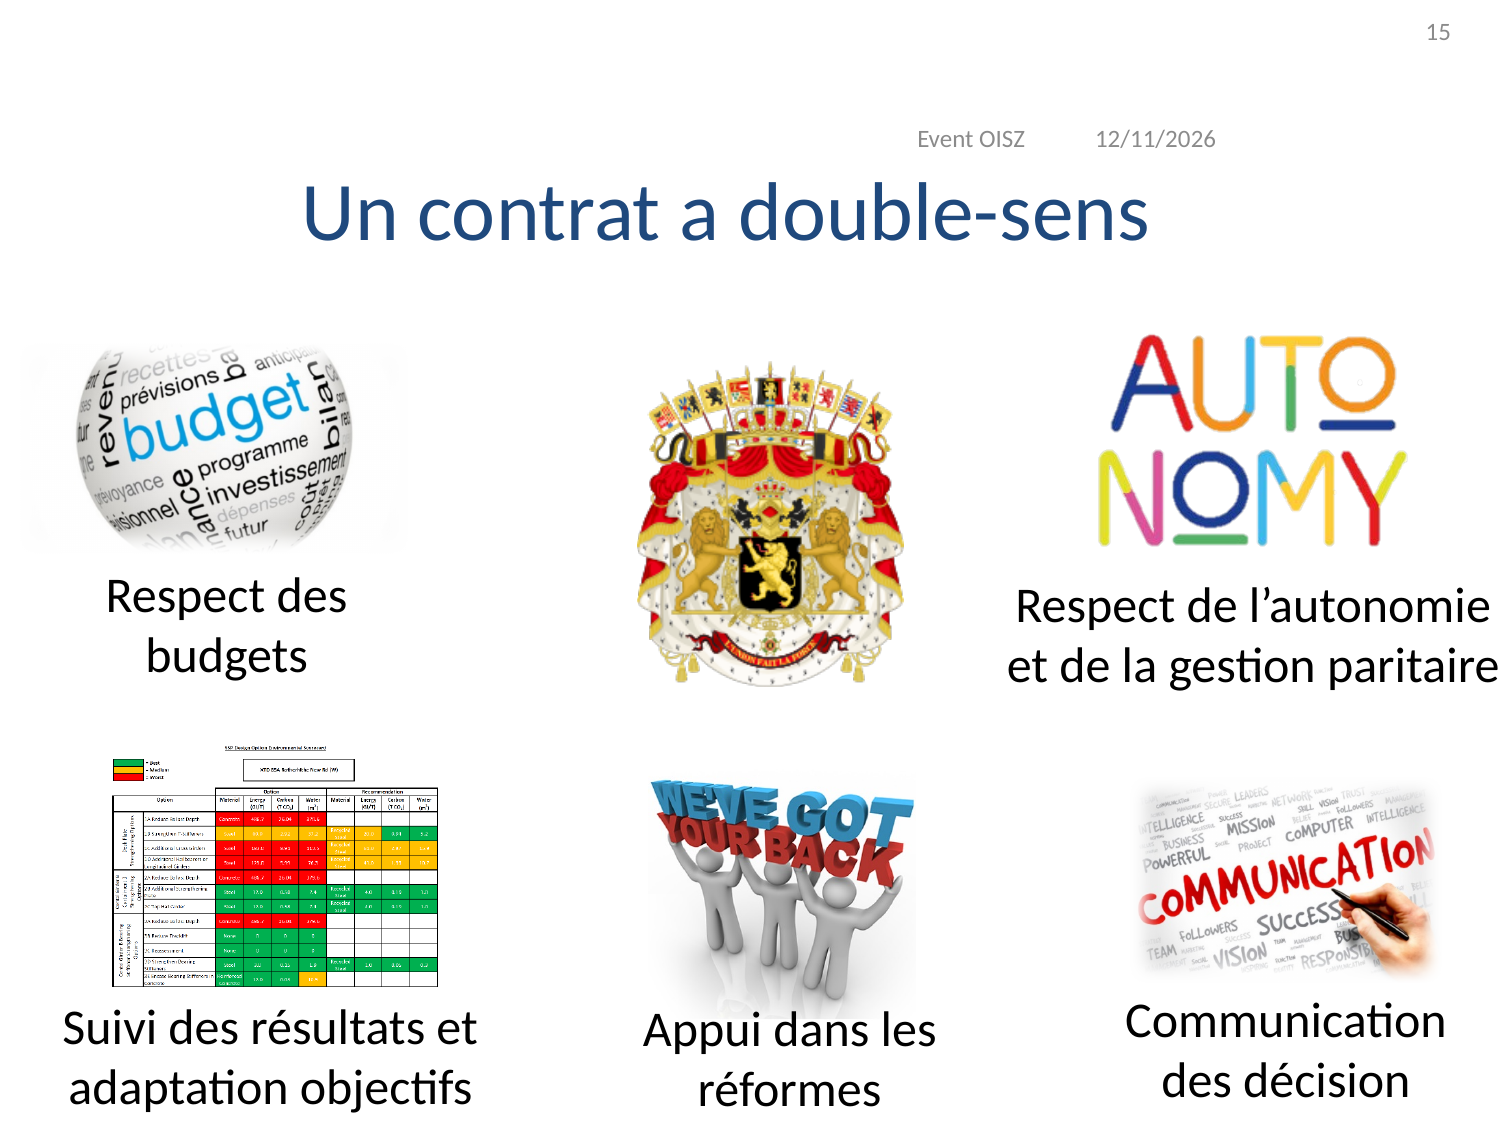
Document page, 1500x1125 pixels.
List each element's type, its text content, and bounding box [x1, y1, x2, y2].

title Un contrat a double-sens [50, 119, 1401, 296]
slide_number 15 [1341, 0, 1466, 61]
picture [111, 744, 438, 988]
picture [648, 754, 916, 1022]
text_box Suivi des résultats et adaptation objectifs [17, 986, 523, 1122]
text_box Communication des décision [1092, 979, 1480, 1115]
picture [18, 342, 409, 556]
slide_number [1080, 100, 1237, 176]
picture [1085, 278, 1422, 614]
text_box Appui dans les réformes [596, 988, 983, 1124]
footer Event OISZ [862, 100, 1080, 176]
text_box Respect de l’autonomie et de la gestion paritaire [977, 565, 1500, 701]
picture [637, 361, 904, 687]
picture [1128, 774, 1444, 985]
text_box Respect des budgets [45, 562, 408, 690]
